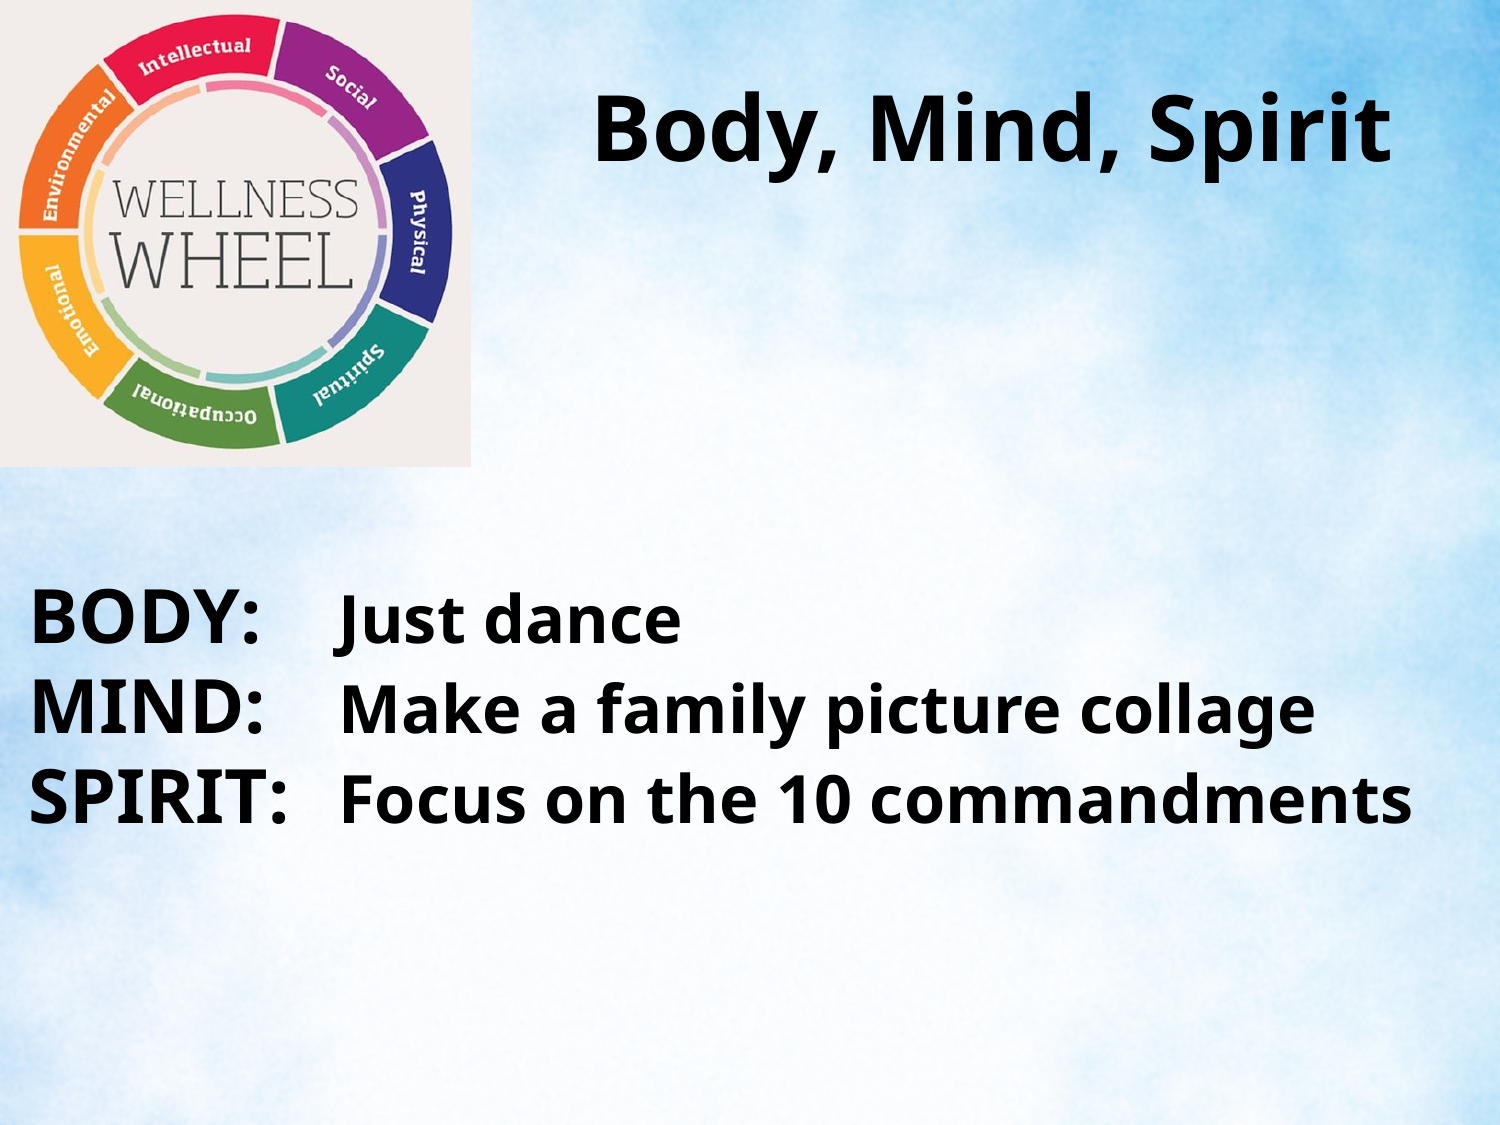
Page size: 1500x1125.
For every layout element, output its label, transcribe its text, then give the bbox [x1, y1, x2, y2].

text_box Body, Mind, Spirit [471, 62, 1488, 187]
text_box BODY: Just dance MIND: Make a family picture collage SPIRIT: Focus on the 10 commandments [13, 561, 1500, 846]
picture [0, 0, 1500, 1125]
